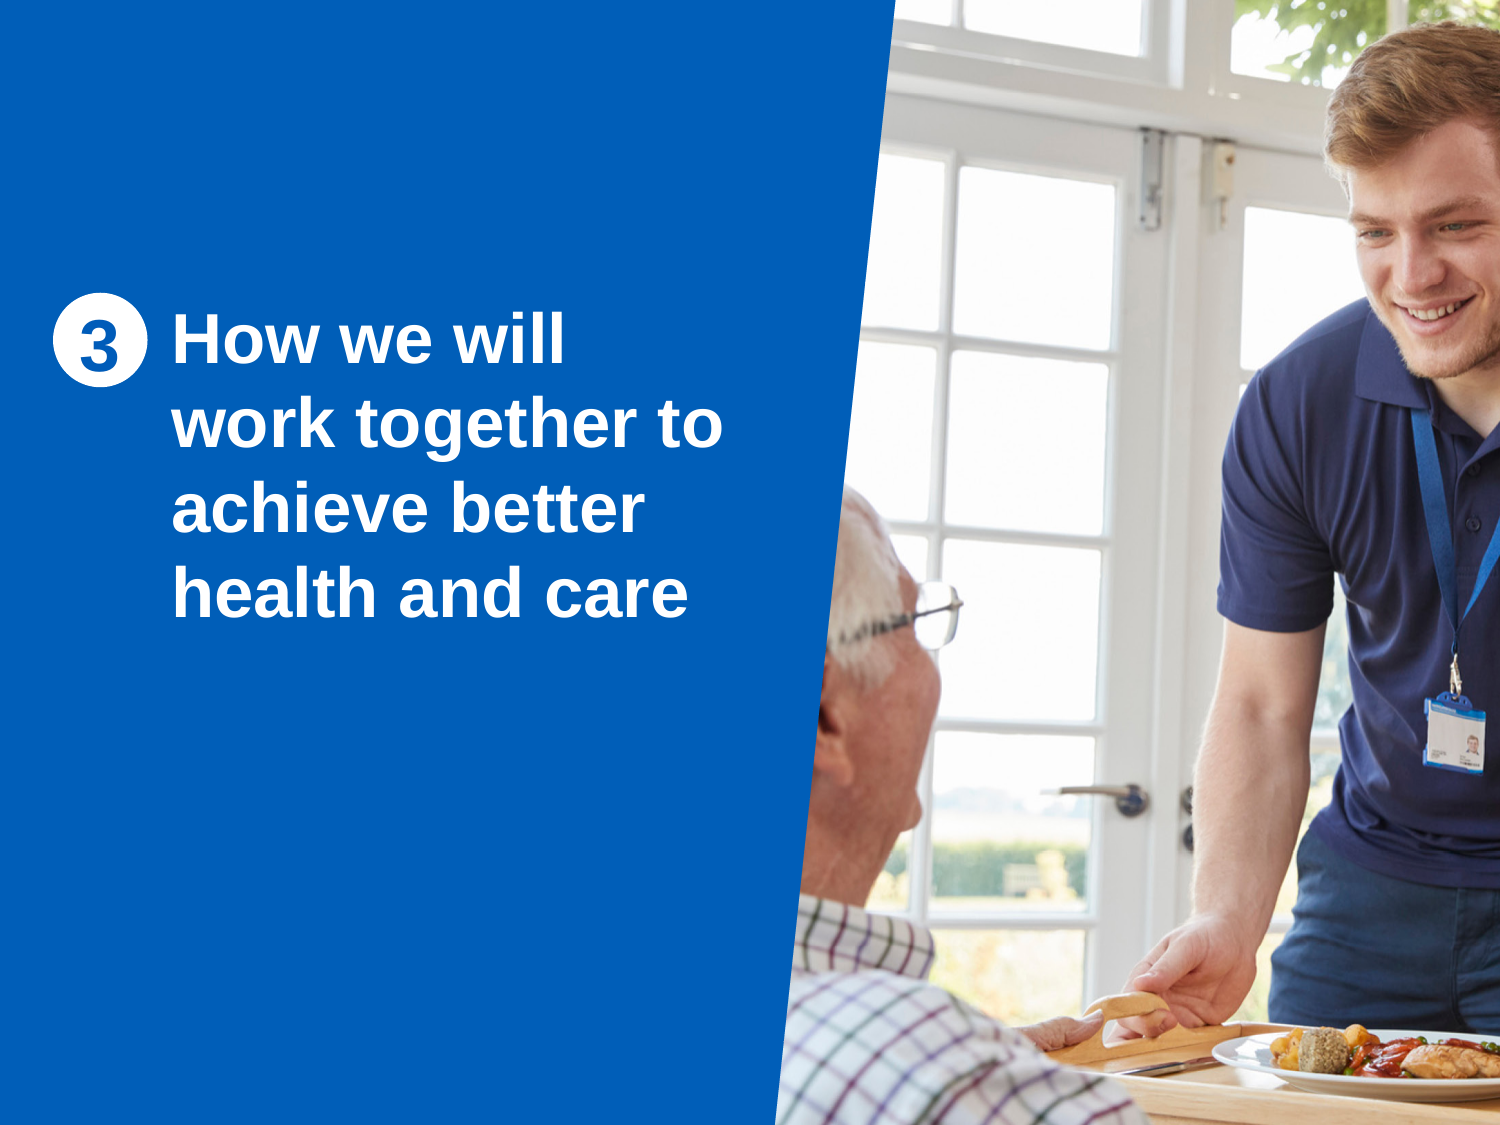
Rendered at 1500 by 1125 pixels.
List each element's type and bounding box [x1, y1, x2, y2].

text_box [52, 292, 148, 396]
picture [0, 0, 1500, 1125]
